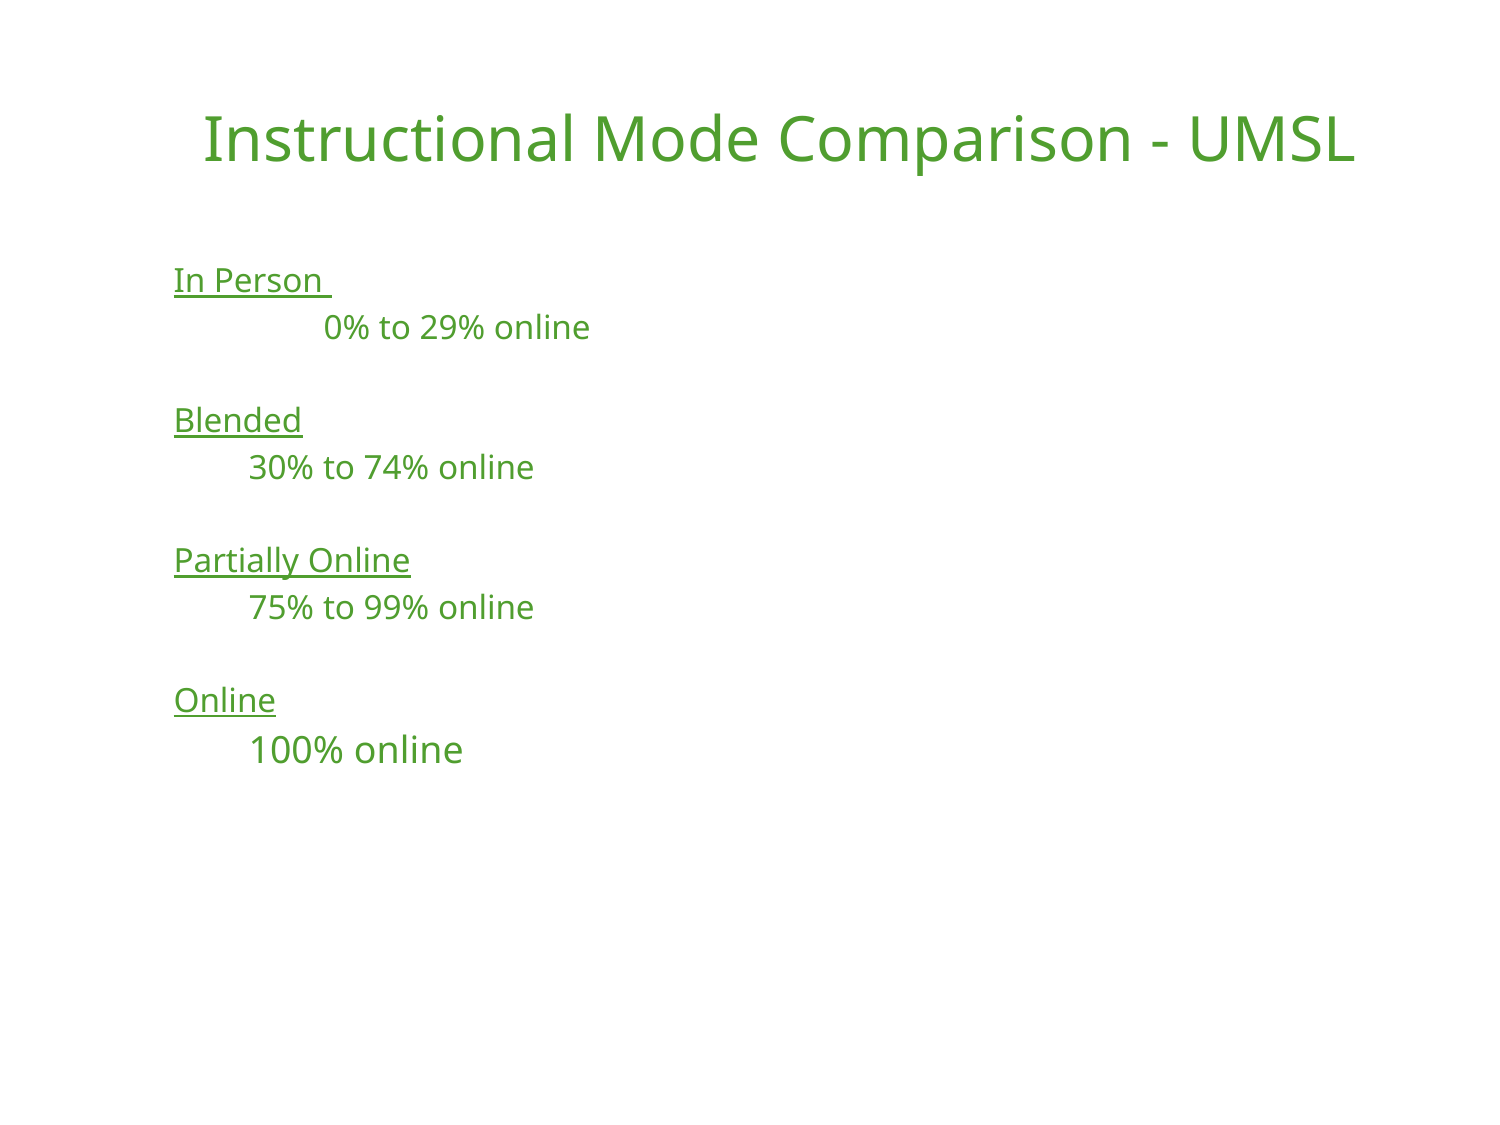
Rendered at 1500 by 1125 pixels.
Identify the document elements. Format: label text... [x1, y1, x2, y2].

list In Person 0% to 29% online Blended 30% to 74% online Partially Online 75% to 99% online Online 100% online [158, 263, 1315, 1026]
list Instructional Mode Comparison - UMSL [109, 99, 1453, 263]
